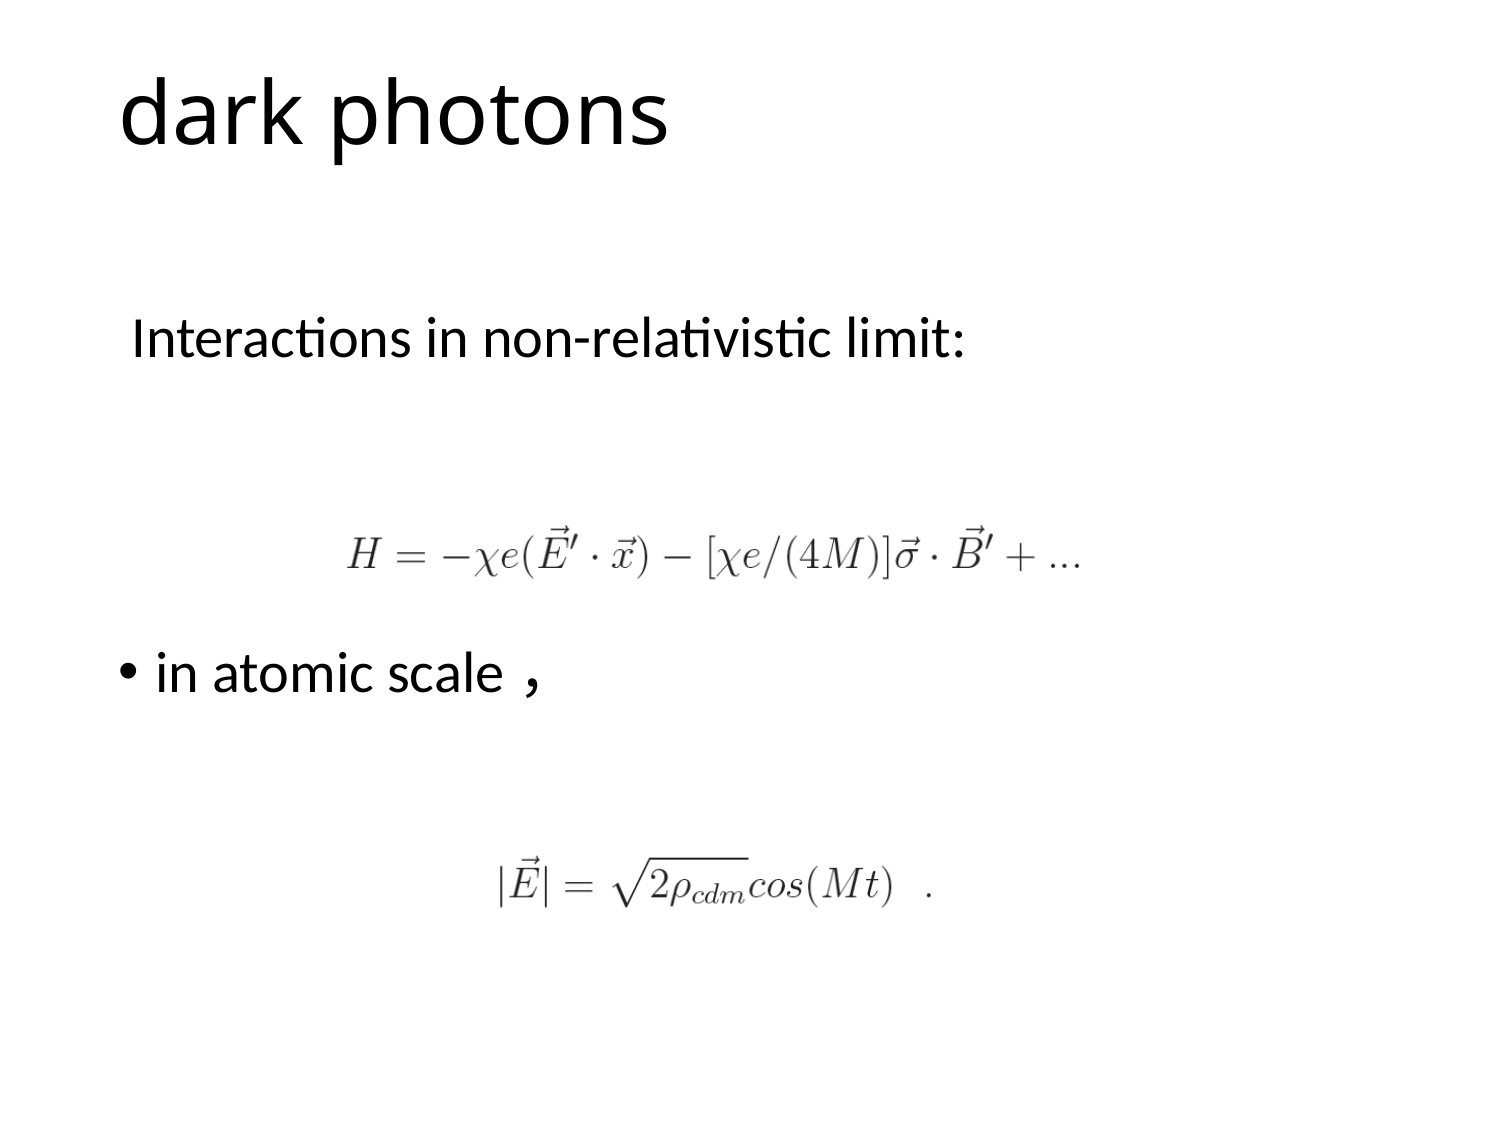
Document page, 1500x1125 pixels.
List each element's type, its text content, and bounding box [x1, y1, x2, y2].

title dark photons [103, 59, 1397, 278]
picture [476, 820, 946, 934]
list Interactions in non-relativistic limit: in atomic scale， [103, 299, 1397, 1014]
picture [314, 503, 1105, 610]
